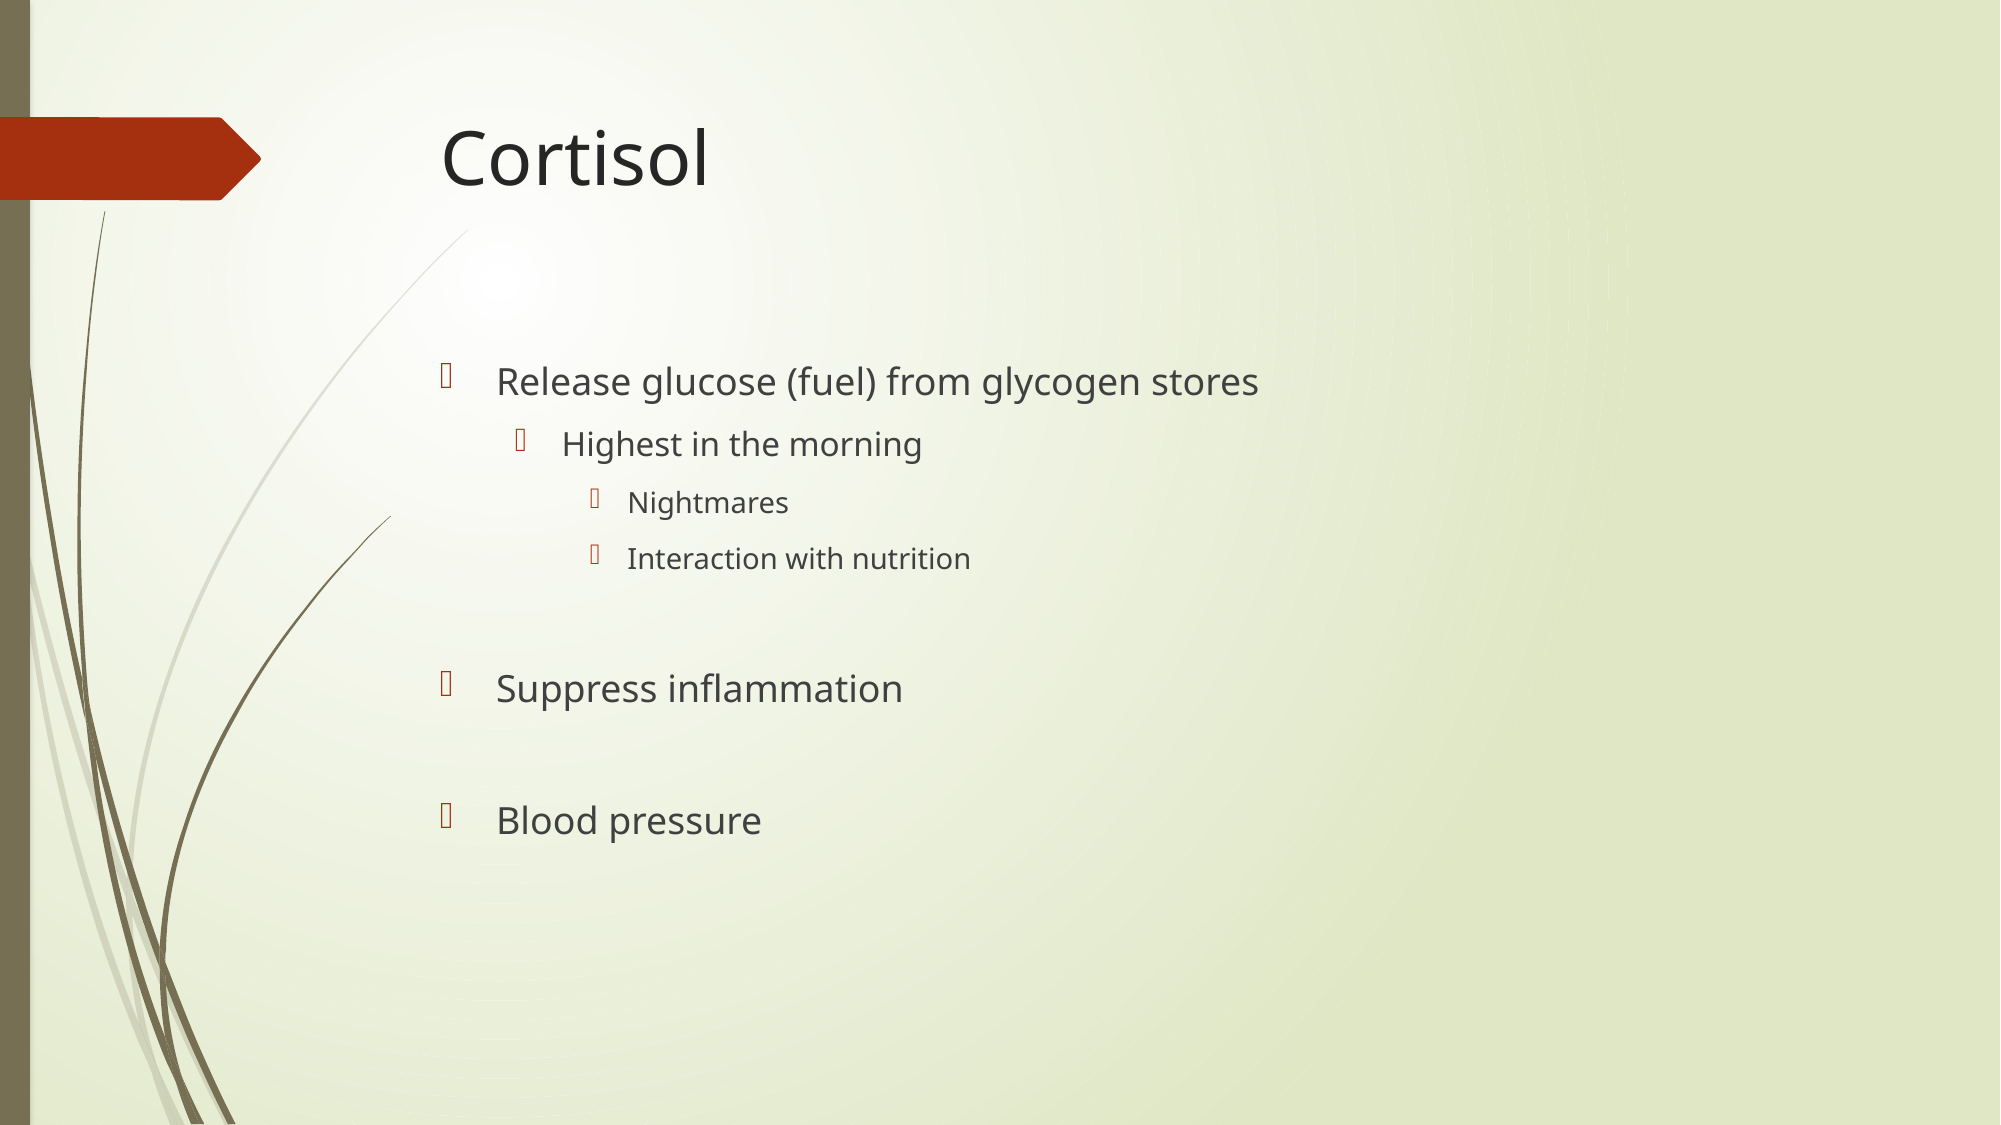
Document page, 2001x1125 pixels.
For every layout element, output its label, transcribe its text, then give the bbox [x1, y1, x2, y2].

title Cortisol [425, 102, 1888, 313]
list Release glucose (fuel) from glycogen stores Highest in the morning Nightmares Interaction with nutrition Suppress inflammation Blood pressure [424, 350, 1888, 970]
